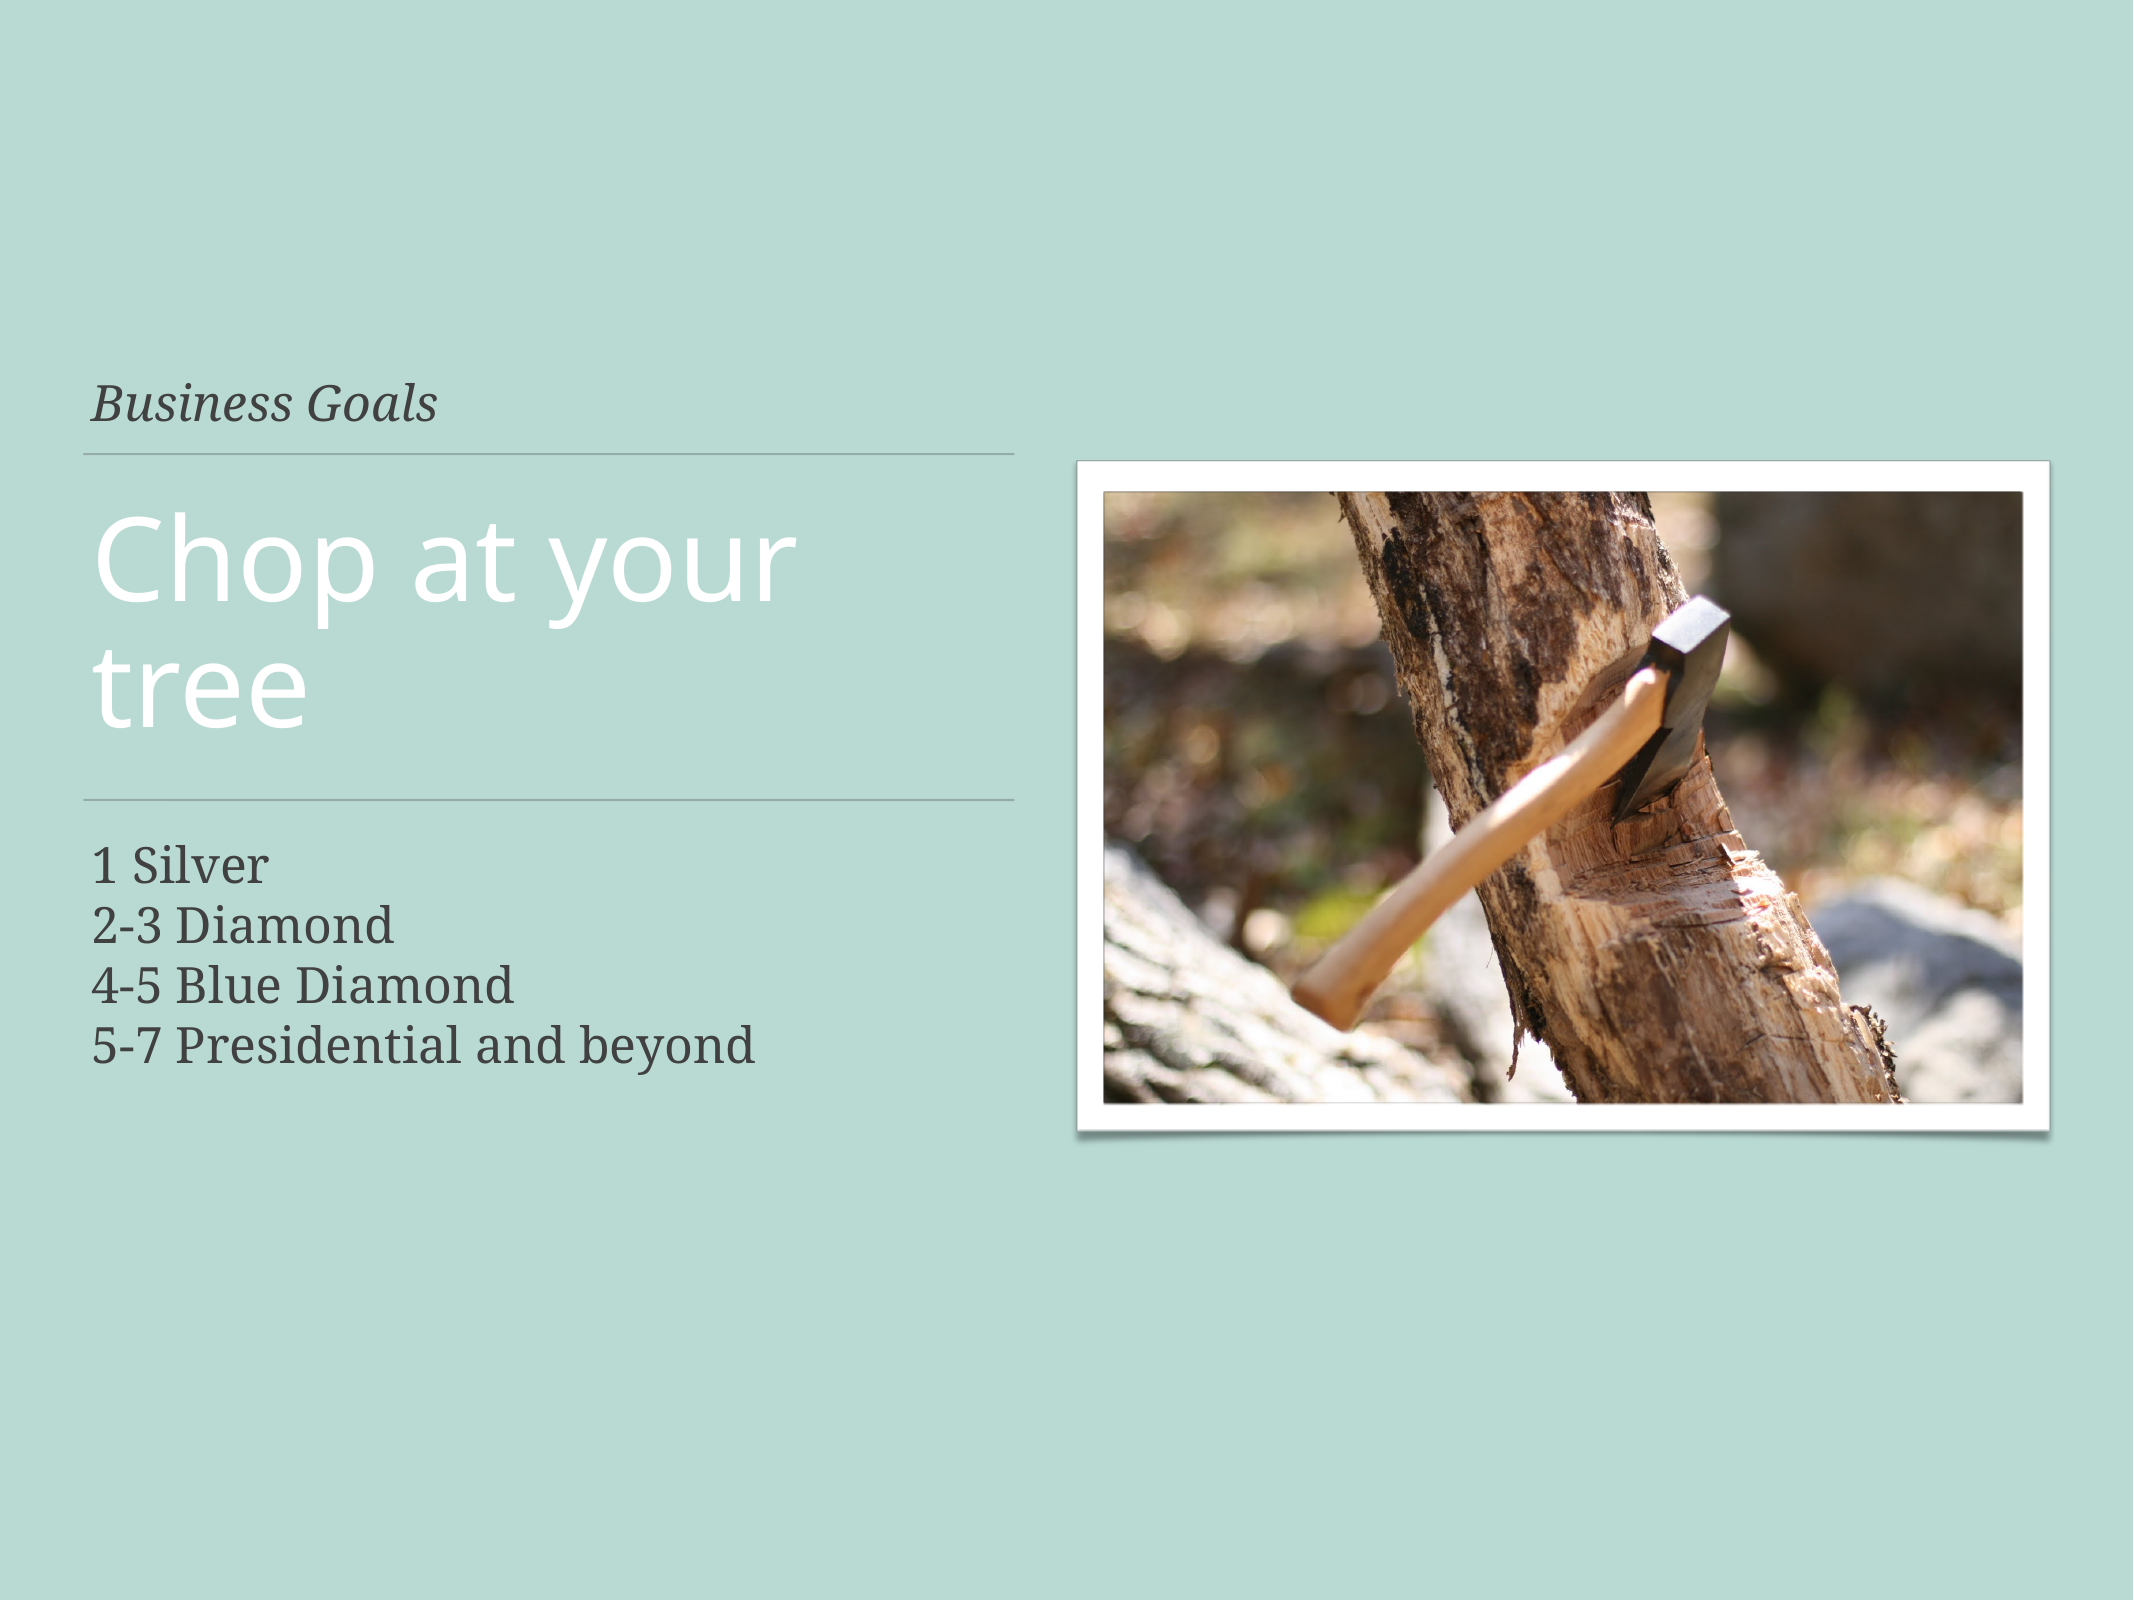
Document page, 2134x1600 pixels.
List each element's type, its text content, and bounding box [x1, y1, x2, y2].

list 1 Silver 2-3 Diamond 4-5 Blue Diamond 5-7 Presidential and beyond [82, 824, 1016, 1484]
title Chop at your tree [82, 459, 1016, 795]
list Business Goals [82, 355, 1016, 441]
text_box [1068, 457, 2134, 1600]
